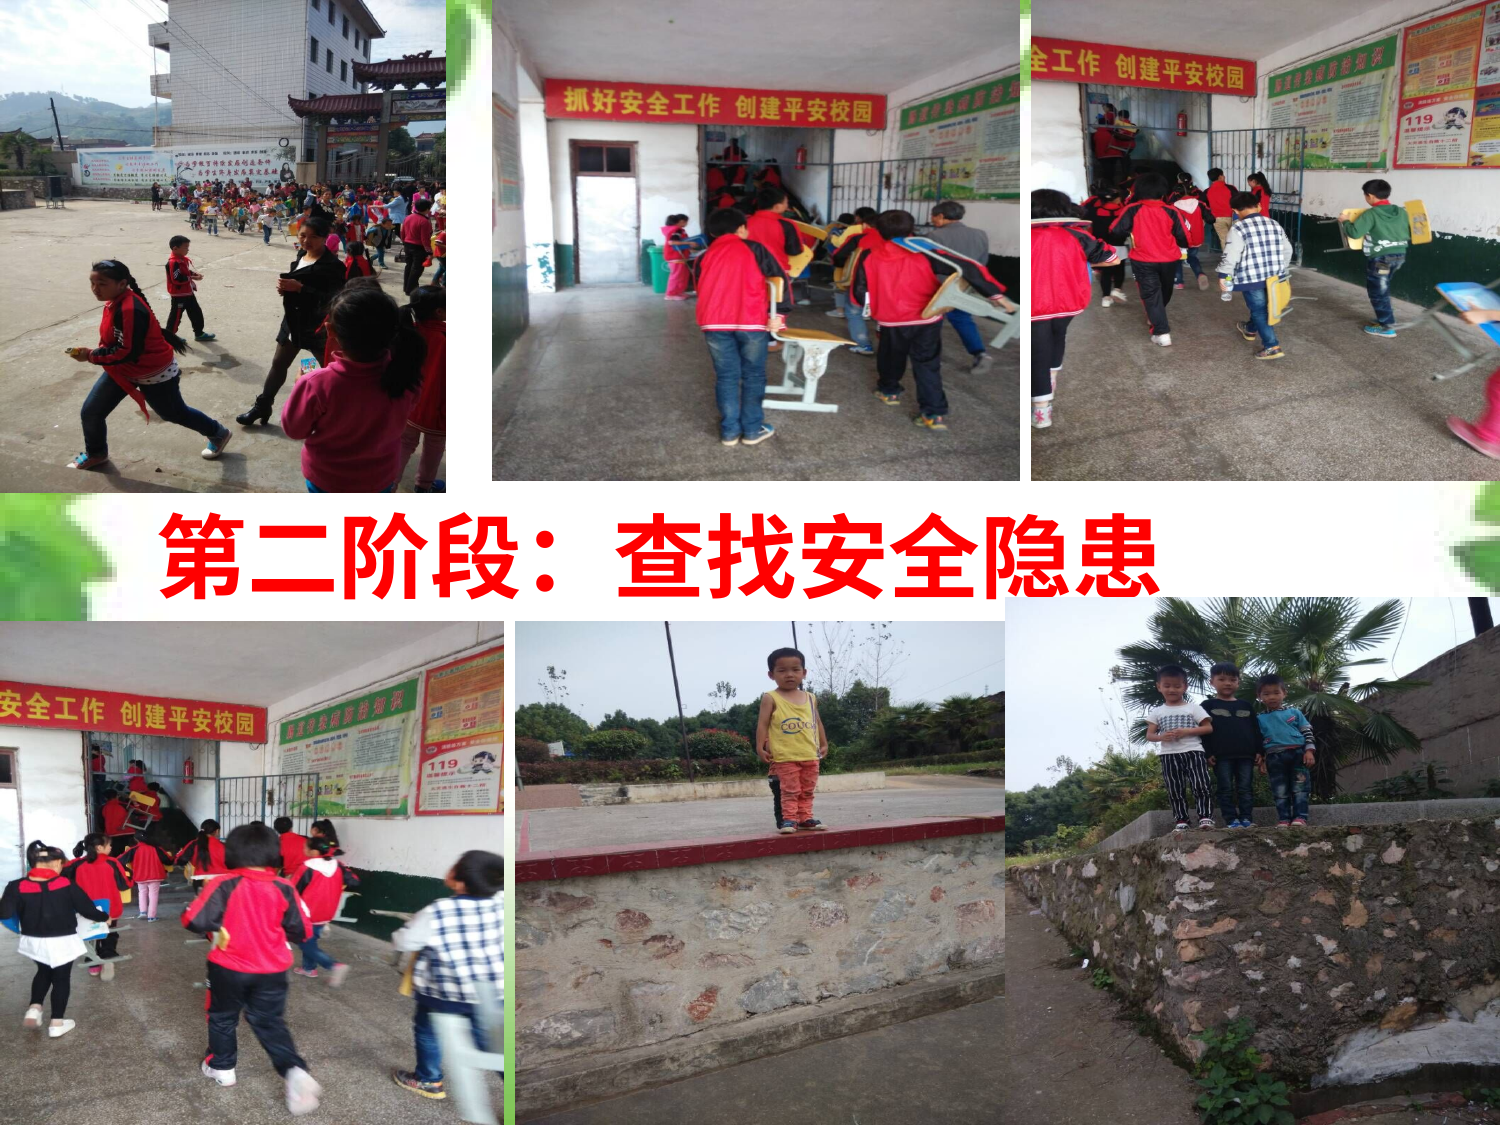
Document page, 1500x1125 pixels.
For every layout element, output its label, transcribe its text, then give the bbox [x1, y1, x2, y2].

text_box 第二阶段：查找安全隐患 [140, 492, 1301, 617]
picture [0, 0, 1500, 1125]
